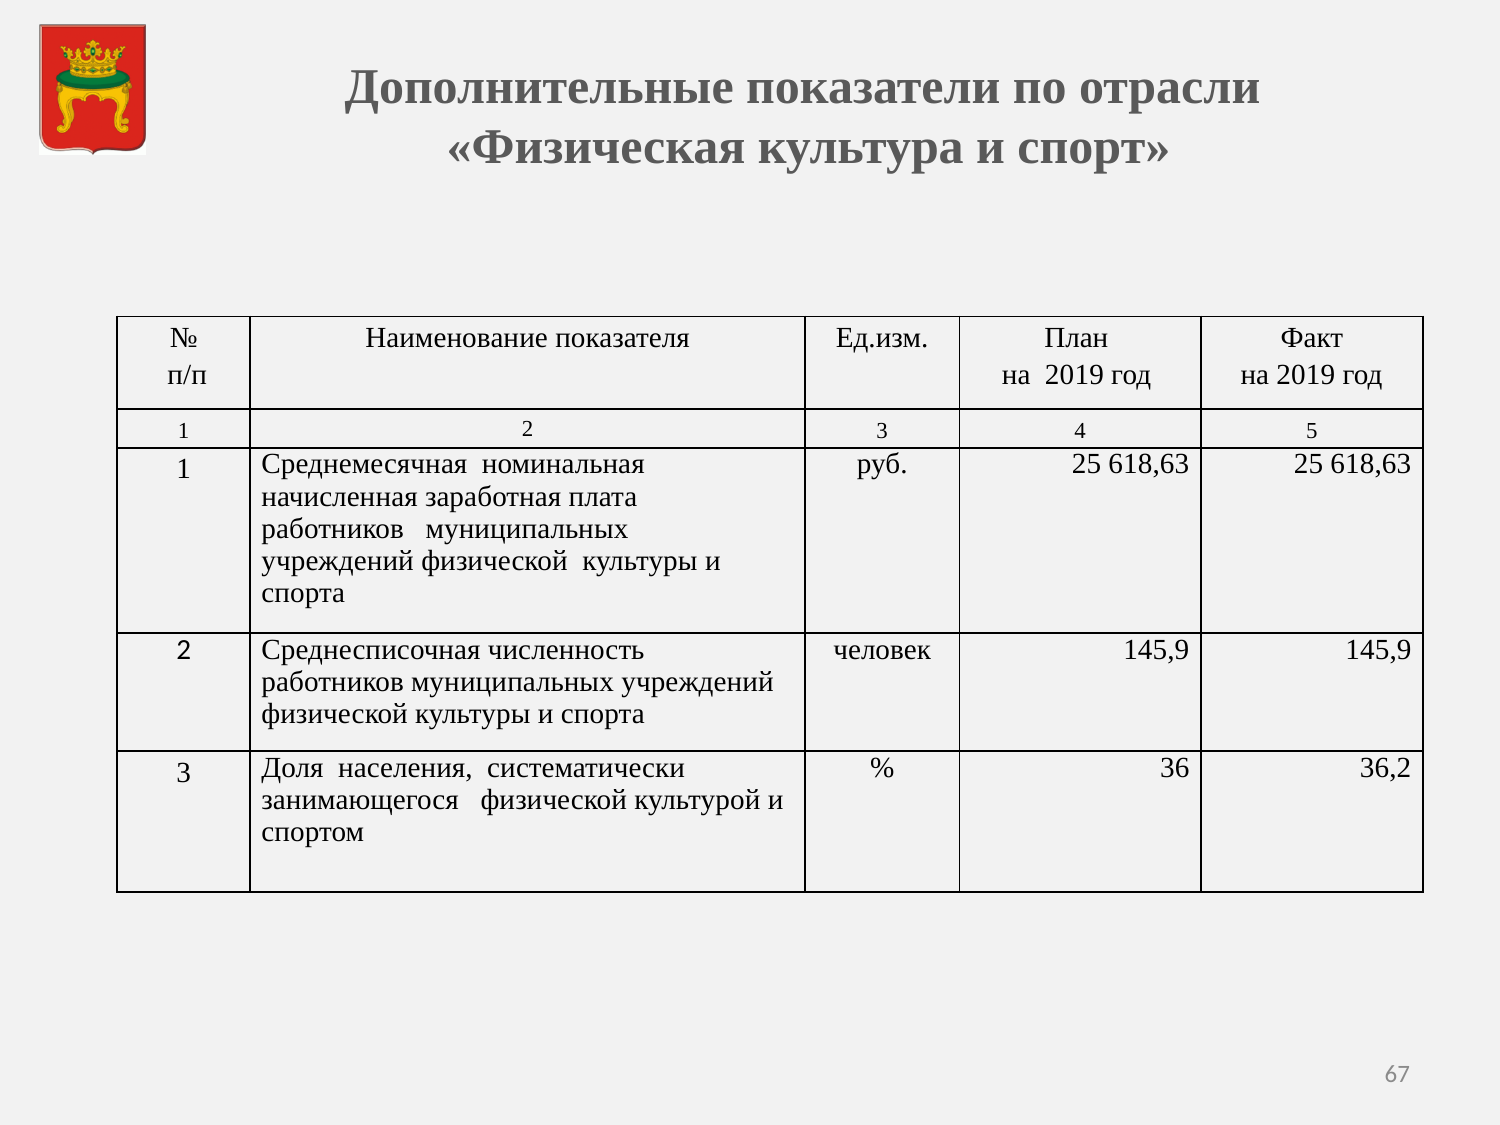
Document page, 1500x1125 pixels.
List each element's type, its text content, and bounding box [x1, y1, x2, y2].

slide_number 67 [1074, 1042, 1425, 1103]
table_cell человек [806, 634, 959, 750]
table_cell 3 [118, 752, 249, 891]
table_cell 25 618,63 [960, 449, 1200, 632]
table_cell 2 [118, 634, 249, 750]
table_cell Доля населения, систематически занимающегося физической культурой и спортом [251, 752, 804, 891]
table_cell % [806, 752, 959, 891]
table_cell 145,9 [960, 634, 1200, 750]
table_cell 36,2 [1202, 752, 1422, 891]
table_cell руб. [806, 449, 959, 632]
table_header Факт на 2019 год [1202, 317, 1422, 408]
table_header Наименование показателя [251, 317, 804, 408]
table_cell 25 618,63 [1202, 449, 1422, 632]
table_cell 36 [960, 752, 1200, 891]
table_cell 145,9 [1202, 634, 1422, 750]
table_header № п/п [118, 317, 249, 408]
table_cell 5 [1202, 410, 1422, 447]
text_box Дополнительные показатели по отрасли «Физическая культура и спорт» [171, 66, 1447, 161]
table_cell 1 [118, 410, 249, 447]
table_header План на 2019 год [960, 317, 1200, 408]
table_cell 4 [960, 410, 1200, 447]
table_cell Среднемесячная номинальная начисленная заработная плата работников муниципальных учреждений физической культуры и спорта [251, 449, 804, 632]
table_cell 2 [251, 410, 804, 447]
table_header Ед.изм. [806, 317, 959, 408]
table_cell 1 [118, 449, 249, 632]
table_cell Среднесписочная численность работников муниципальных учреждений физической культуры и спорта [251, 634, 804, 750]
picture [39, 24, 146, 156]
table_cell 3 [806, 410, 959, 447]
